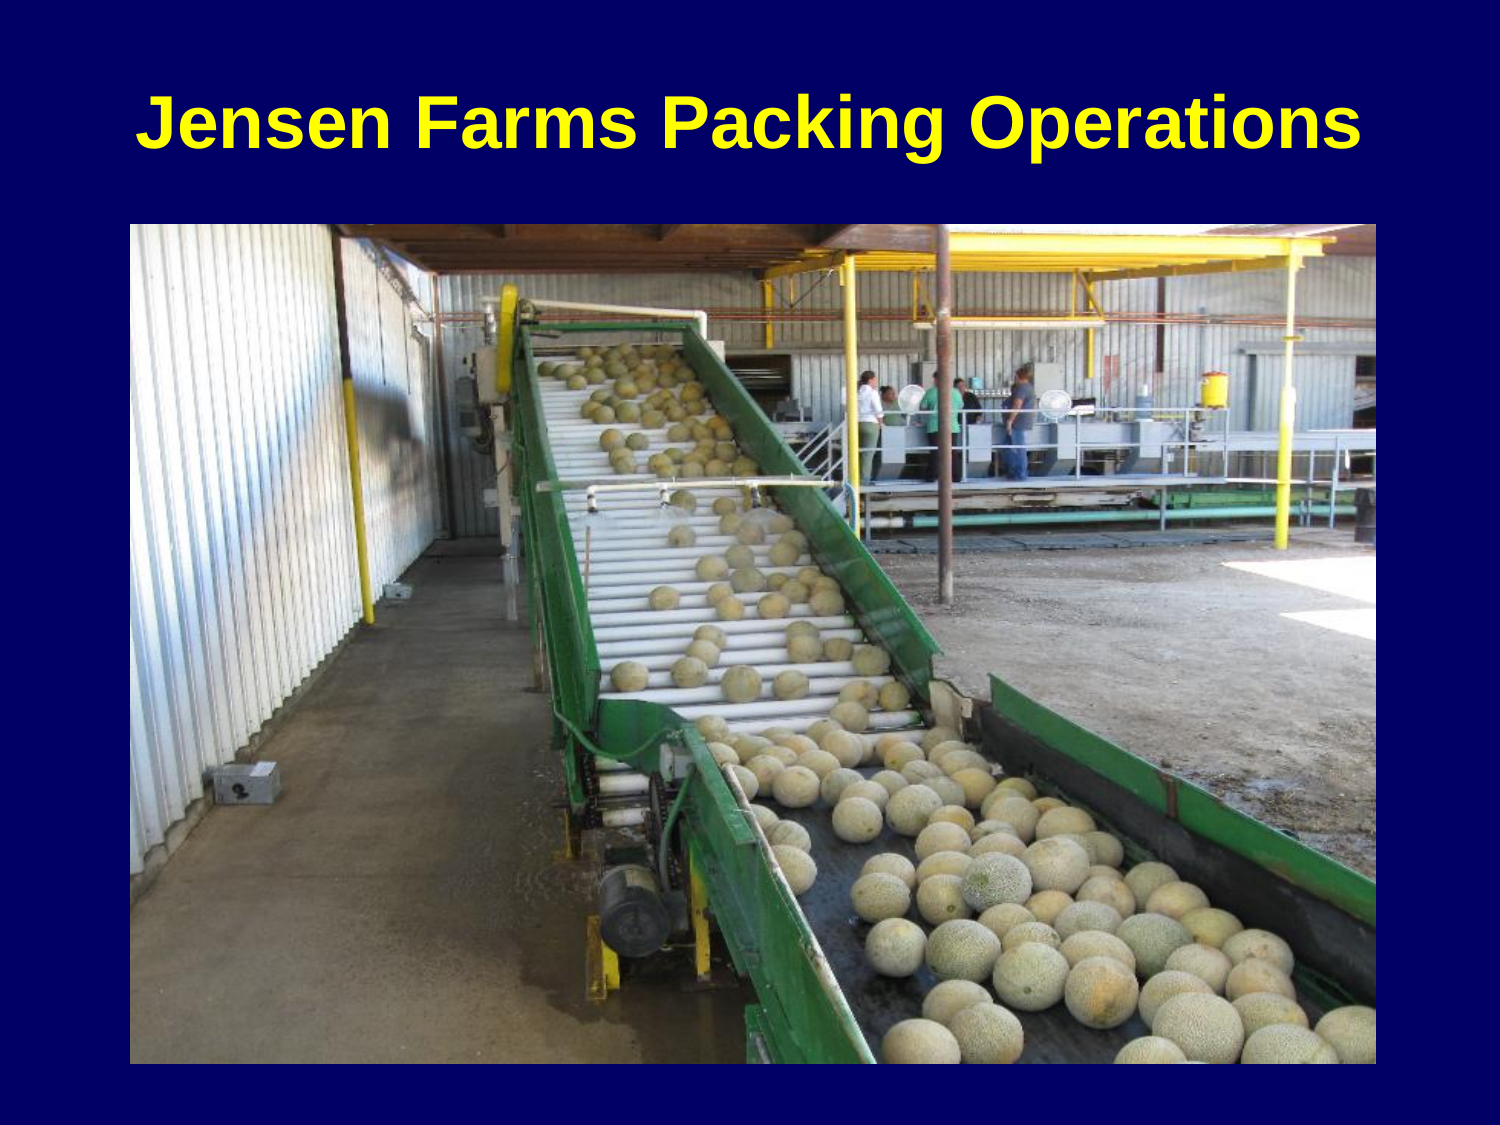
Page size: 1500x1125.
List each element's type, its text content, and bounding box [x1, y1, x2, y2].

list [130, 224, 1376, 1064]
title Jensen Farms Packing Operations [74, 24, 1426, 213]
